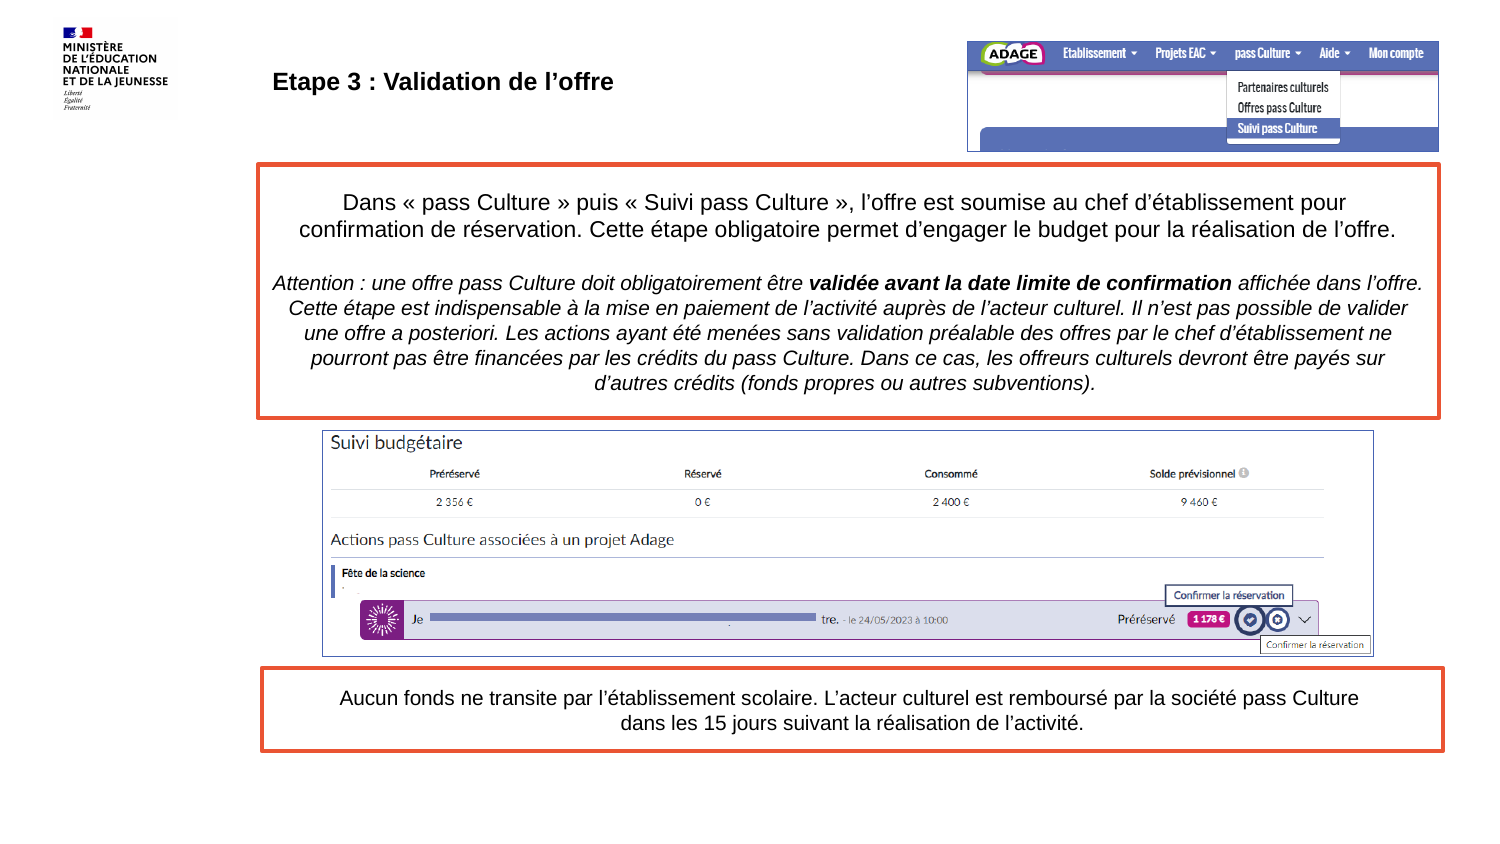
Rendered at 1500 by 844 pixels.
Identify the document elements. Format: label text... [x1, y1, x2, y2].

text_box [322, 430, 1375, 657]
text_box Etape 3 : Validation de l’offre [257, 57, 962, 103]
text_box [967, 41, 1440, 152]
text_box Aucun fonds ne transite par l’établissement scolaire. L’acteur culturel est remboursé par la société pass Culture dans les 15 jours suivant la réalisation de l’activité. [260, 666, 1445, 753]
text_box Dans « pass Culture » puis « Suivi pass Culture », l’offre est soumise au chef d’établissement pour confirmation de réservation. Cette étape obligatoire permet d’engager le budget pour la réalisation de l’offre. Attention : une offre pass Culture doit obligatoirement être validée avant la date limite de confirmation affichée dans l’offre. Cette étape est indispensable à la mise en paiement de l’activité auprès de l’acteur culturel. Il n’est pas possible de valider une offre a posteriori. Les actions ayant été menées sans validation préalable des offres par le chef d’établissement ne pourront pas être financées par les crédits du pass Culture. Dans ce cas, les offreurs culturels devront être payés sur d’autres crédits (fonds propres ou autres subventions). [256, 162, 1441, 420]
picture [53, 17, 178, 120]
